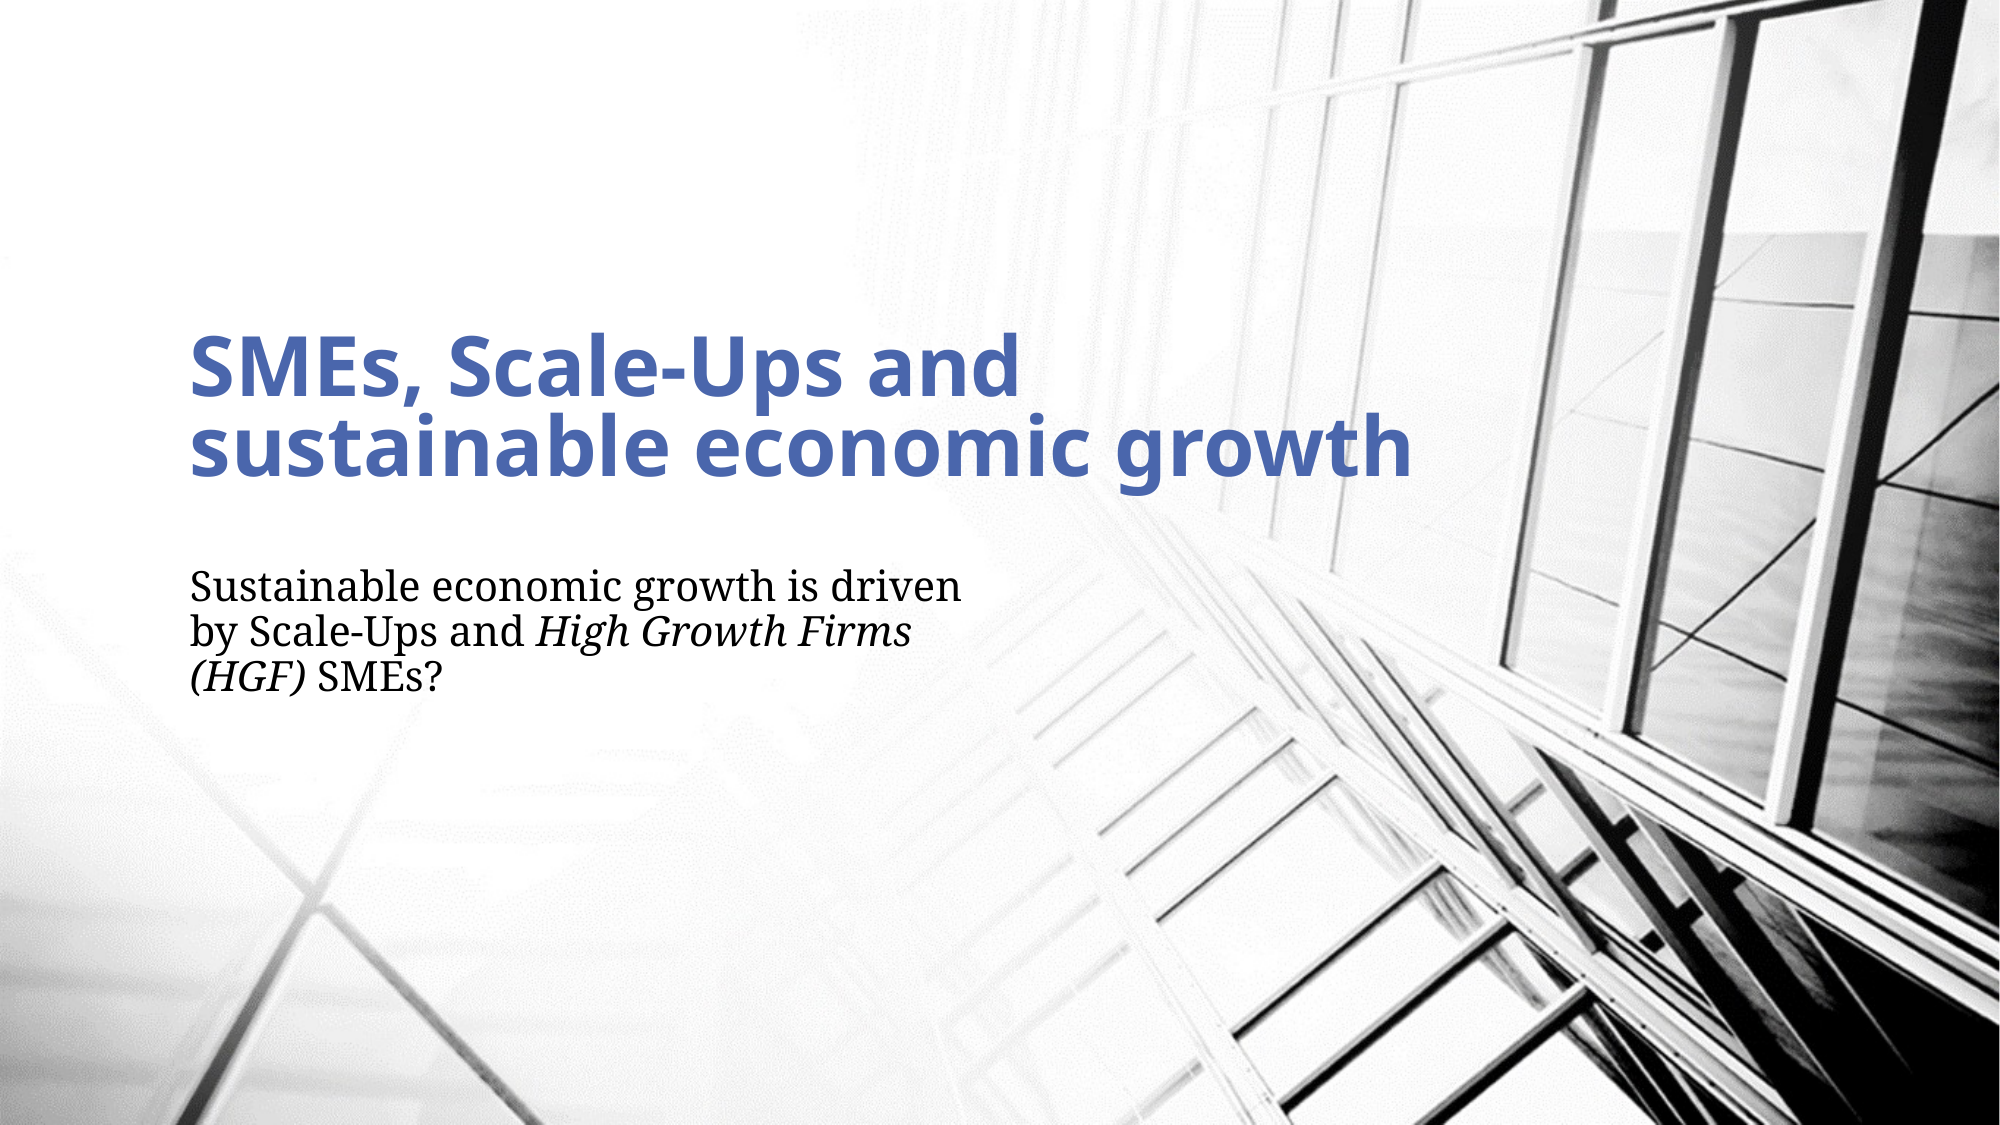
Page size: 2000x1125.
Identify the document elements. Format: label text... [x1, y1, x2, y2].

title SMEs, Scale-Ups and sustainable economic growth [174, 87, 1532, 500]
subtitle Sustainable economic growth is driven by Scale-Ups and High Growth Firms (HGF) SMEs? [174, 558, 1000, 788]
picture [0, 0, 2000, 1125]
